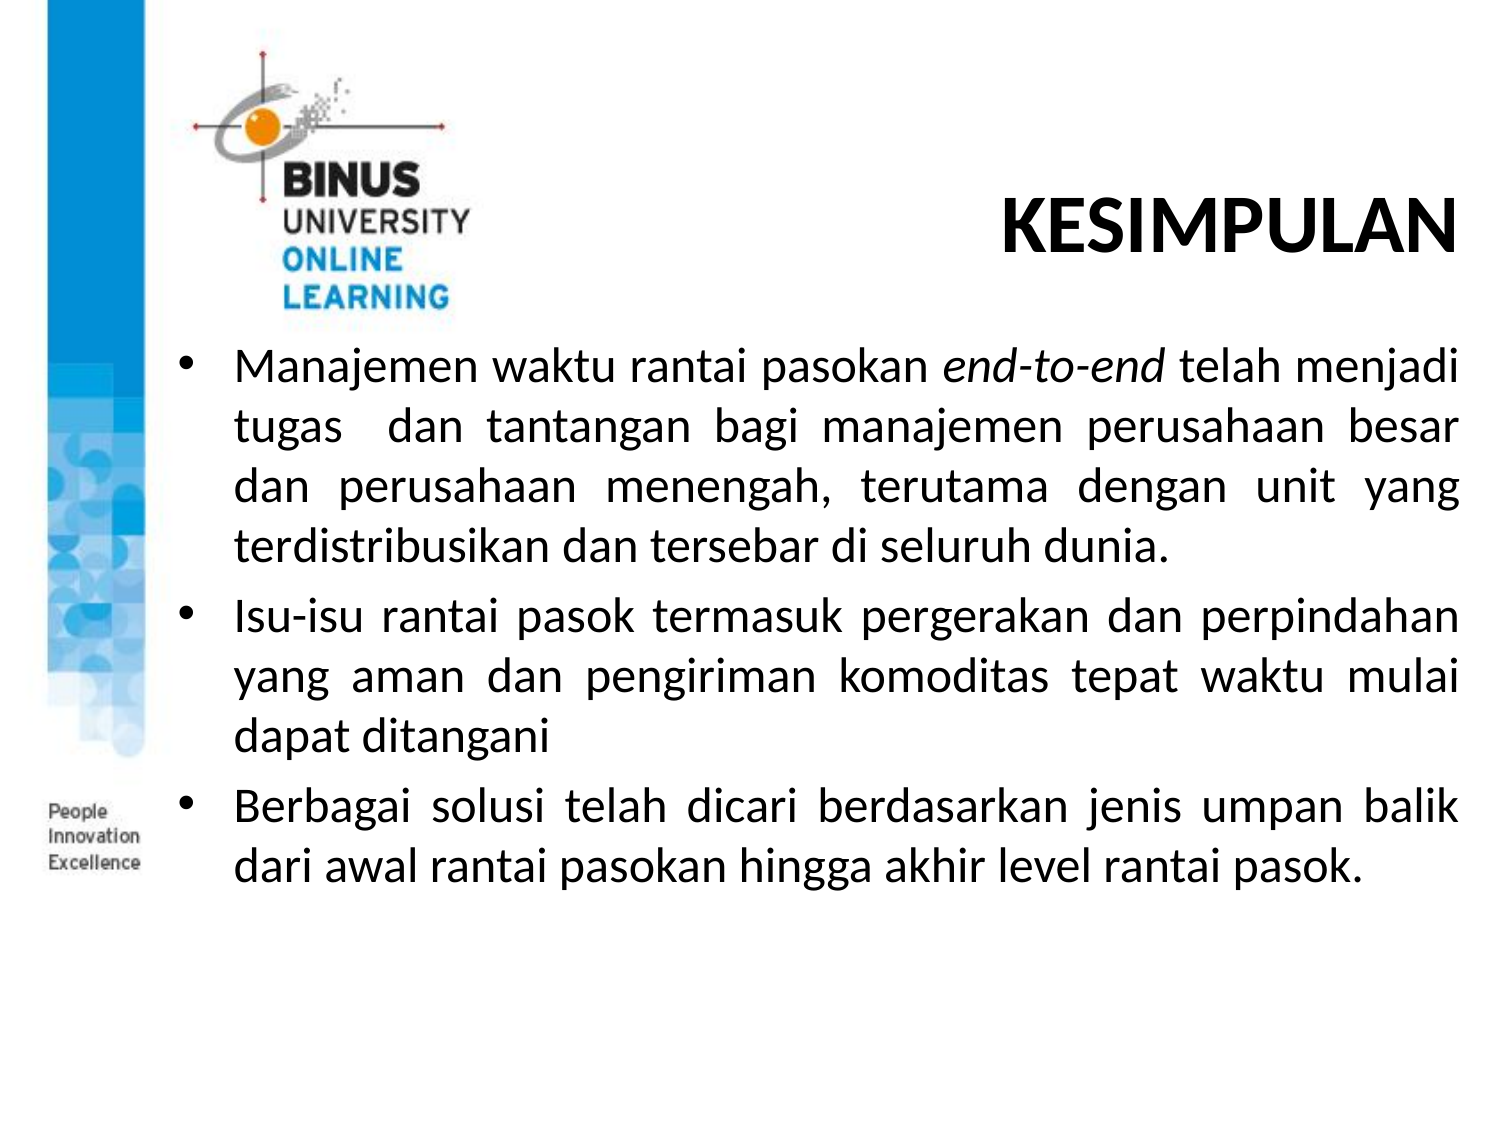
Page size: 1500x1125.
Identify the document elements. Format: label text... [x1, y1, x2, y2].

list Manajemen waktu rantai pasokan end-to-end telah menjadi tugas dan tantangan bagi manajemen perusahaan besar dan perusahaan menengah, terutama dengan unit yang terdistribusikan dan tersebar di seluruh dunia. Isu-isu rantai pasok termasuk pergerakan dan perpindahan yang aman dan pengiriman komoditas tepat waktu mulai dapat ditangani Berbagai solusi telah dicari berdasarkan jenis umpan balik dari awal rantai pasokan hingga akhir level rantai pasok. [162, 324, 1475, 1025]
picture [0, 0, 1500, 1125]
title KESIMPULAN [549, 125, 1475, 313]
